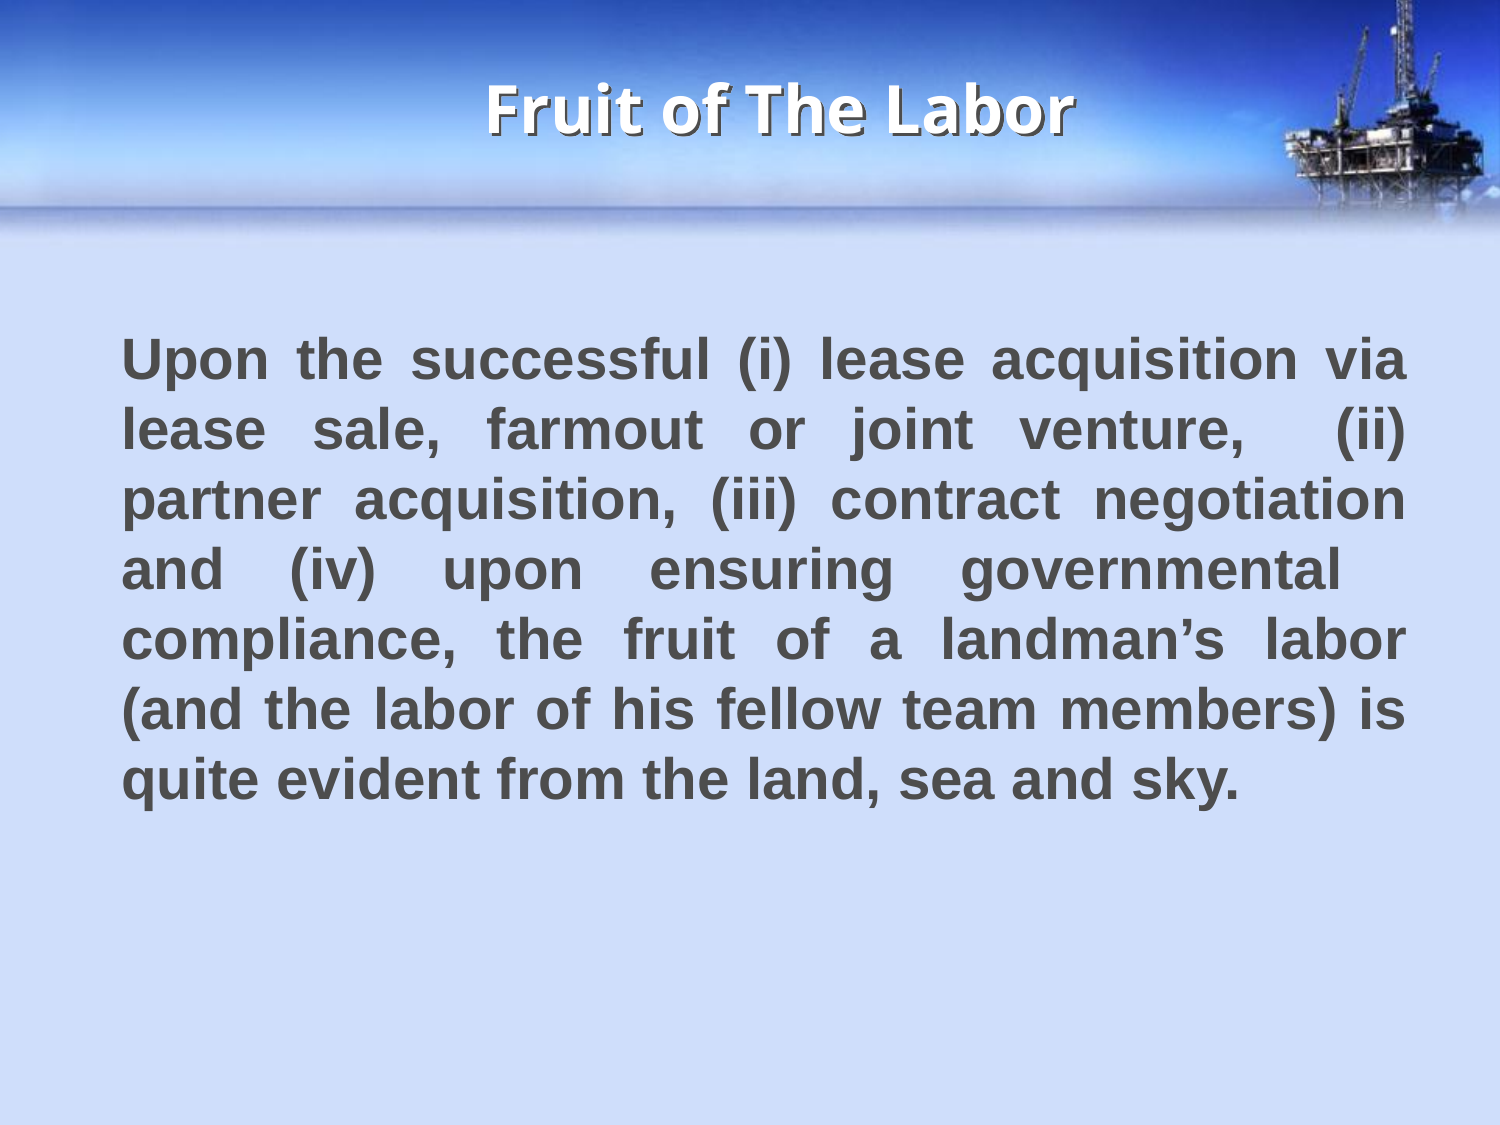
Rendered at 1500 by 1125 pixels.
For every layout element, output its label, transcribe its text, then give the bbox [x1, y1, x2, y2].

picture [0, 0, 1500, 1125]
title Fruit of The Labor [242, 65, 1318, 149]
list Upon the successful (i) lease acquisition via lease sale, farmout or joint venture, (ii) partner acquisition, (iii) contract negotiation and (iv) upon ensuring governmental compliance, the fruit of a landman’s labor (and the labor of his fellow team members) is quite evident from the land, sea and sky. [50, 231, 1424, 1071]
